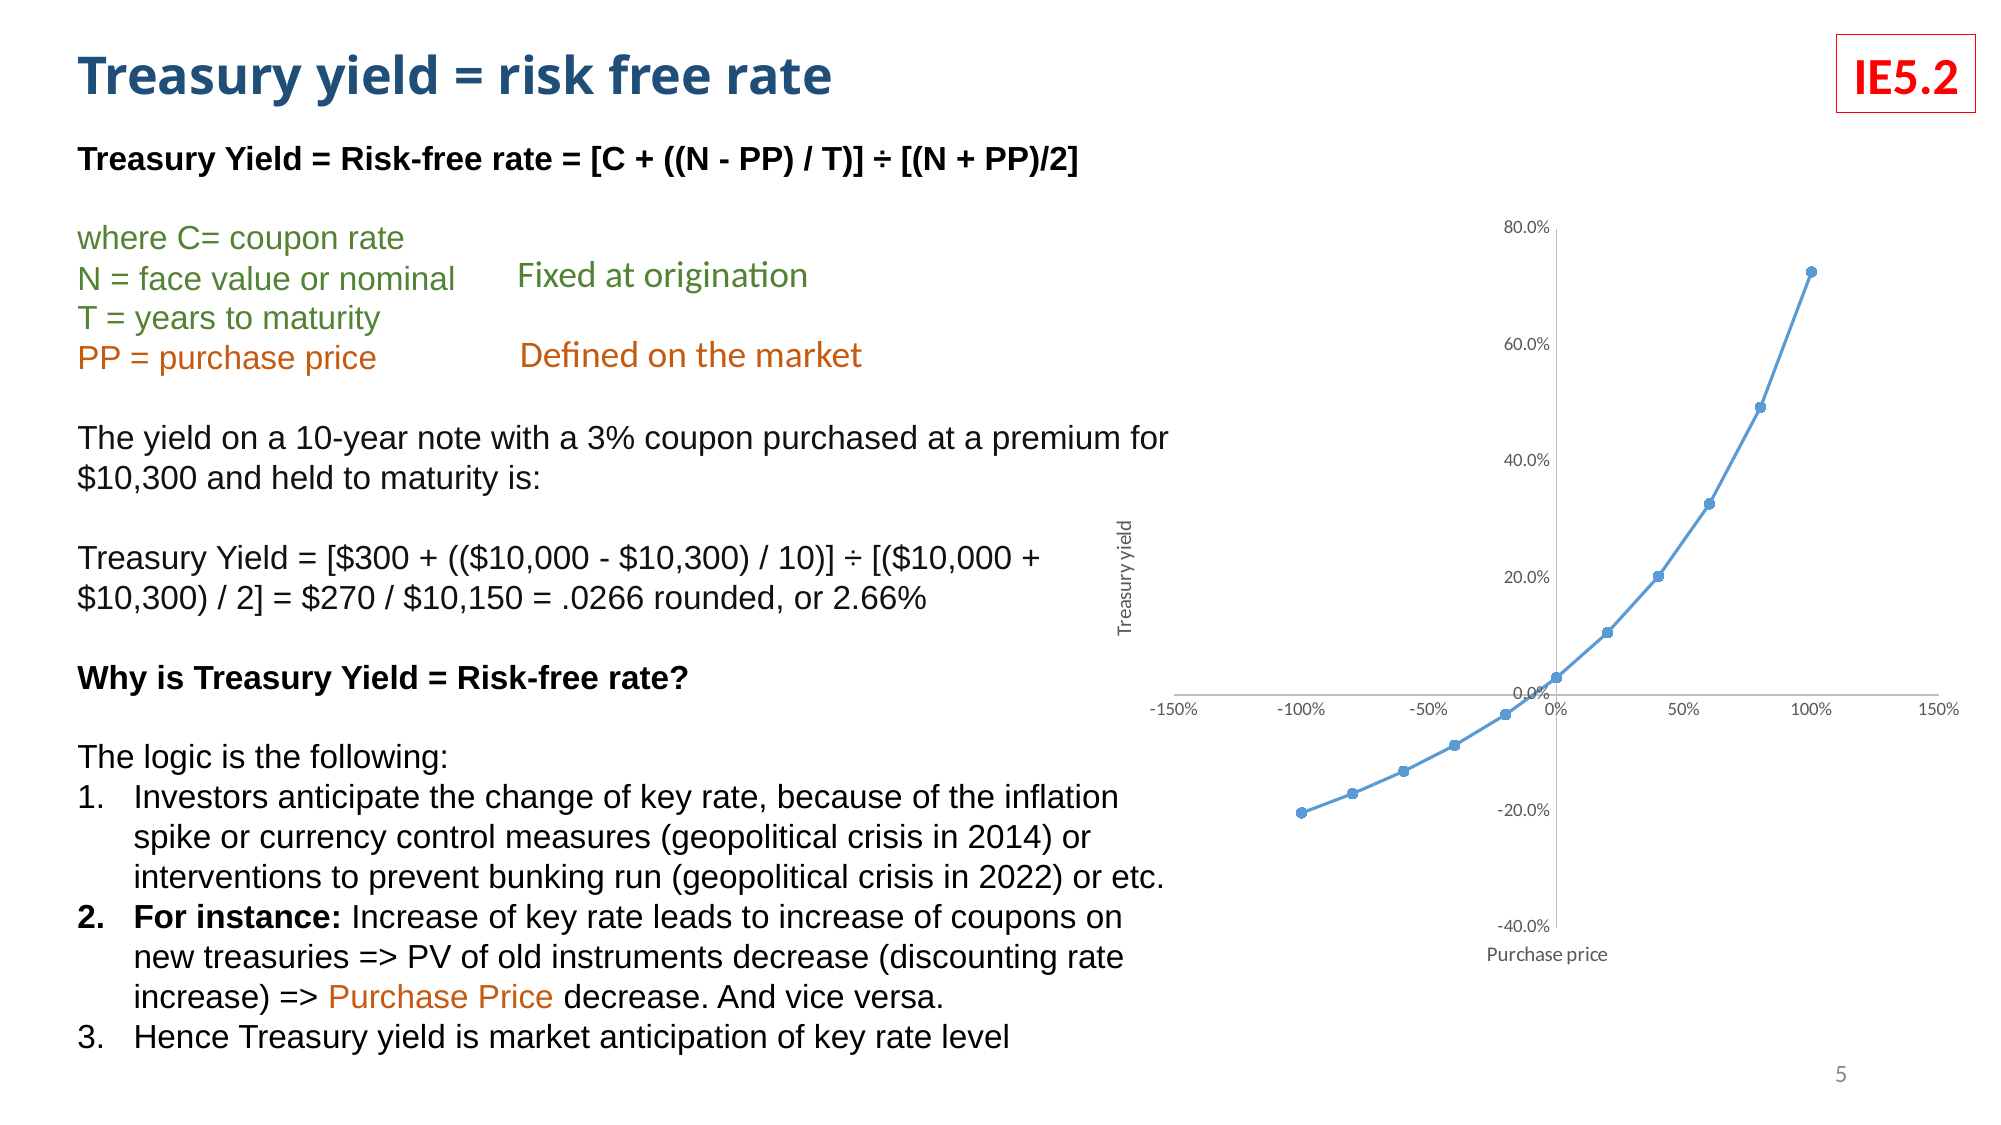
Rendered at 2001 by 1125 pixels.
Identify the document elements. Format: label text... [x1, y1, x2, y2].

chart [1109, 206, 1983, 1006]
text_box IE5.2 [1836, 34, 1976, 113]
slide_number 5 [1412, 1042, 1863, 1103]
text_box Treasury Yield = Risk-free rate = [C + ((N - PP) / T)] ÷ [(N + PP)/2] where C= coupon rate N = face value or nominal T = years to maturity PP = purchase price The yield on a 10-year note with a 3% coupon purchased at a premium for $10,300 and held to maturity is: Treasury Yield = [$300 + (($10,000 - $10,300) / 10)] ÷ [($10,000 + $10,300) / 2] = $270 / $10,150 = .0266 rounded, or 2.66% Why is Treasury Yield = Risk-free rate? The logic is the following: Investors anticipate the change of key rate, because of the inflation spike or currency control measures (geopolitical crisis in 2014) or interventions to prevent bunking run (geopolitical crisis in 2022) or etc. For instance: Increase of key rate leads to increase of coupons on new treasuries => PV of old instruments decrease (discounting rate increase) => Purchase Price decrease. And vice versa. Hence Treasury yield is market anticipation of key rate level [62, 89, 1194, 1063]
text_box Treasury yield = risk free rate [62, 34, 1667, 113]
text_box Fixed at origination [502, 213, 894, 332]
text_box Defined on the market [505, 318, 1109, 387]
